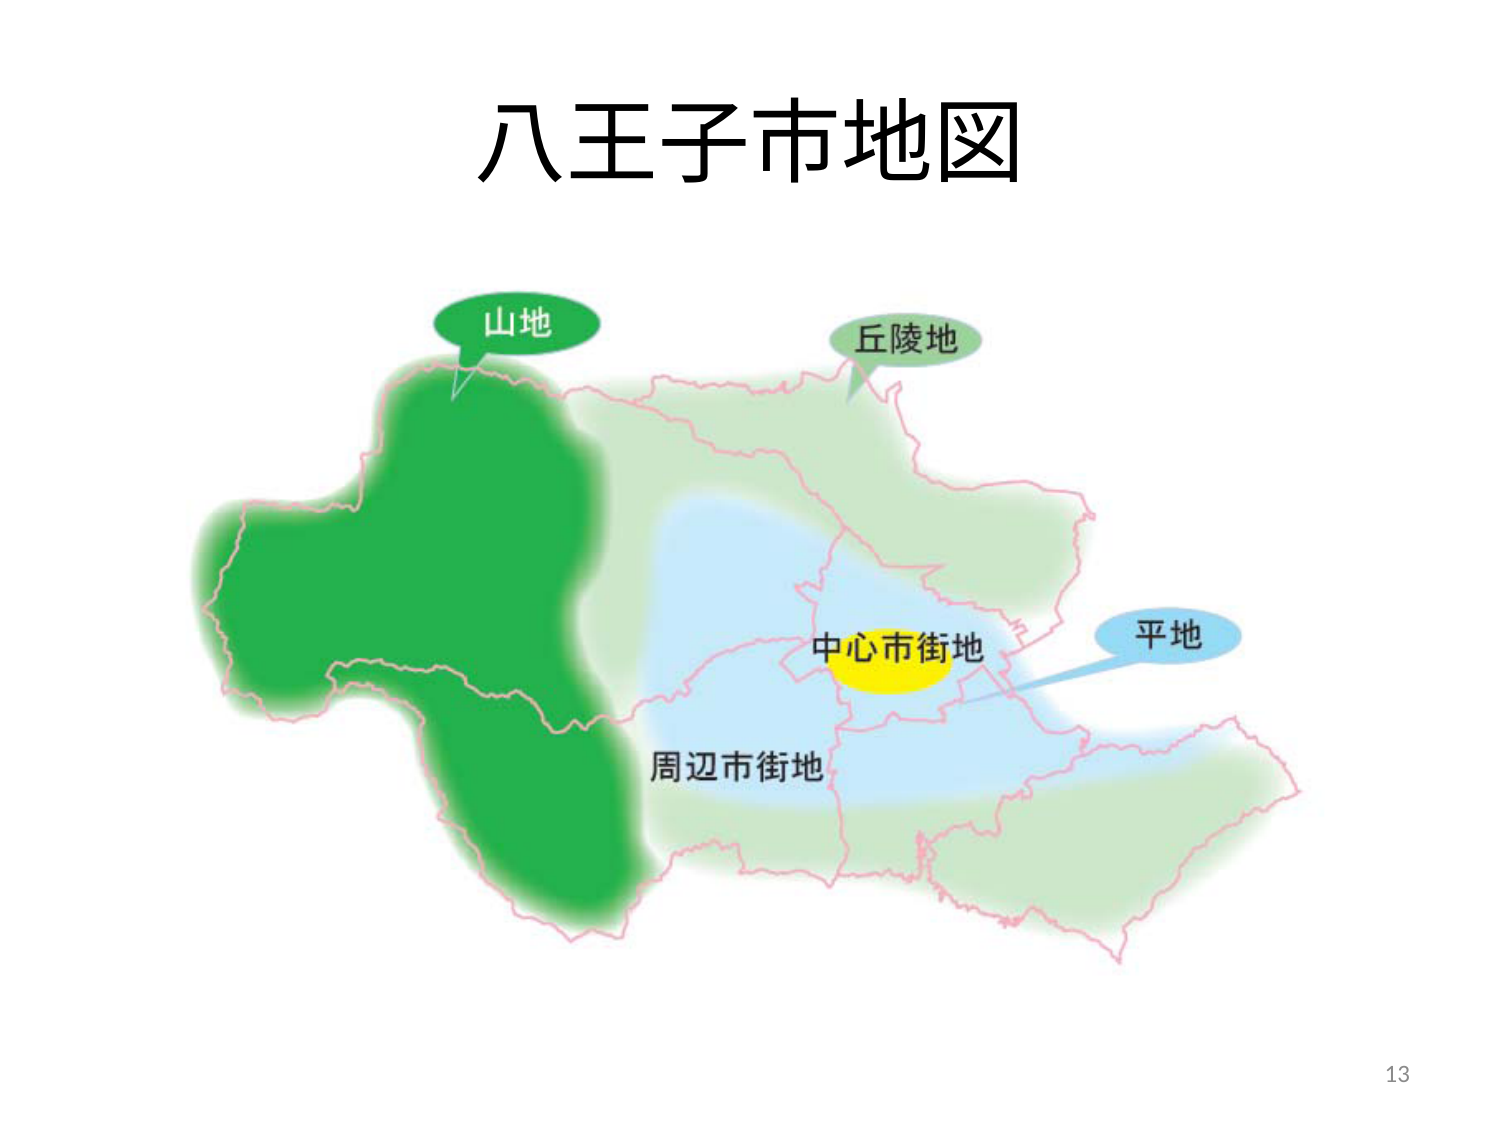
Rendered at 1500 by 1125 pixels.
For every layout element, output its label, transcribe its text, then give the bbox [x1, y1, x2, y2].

slide_number 13 [1074, 1042, 1425, 1103]
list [160, 262, 1340, 1006]
title 八王子市地図 [75, 45, 1425, 233]
